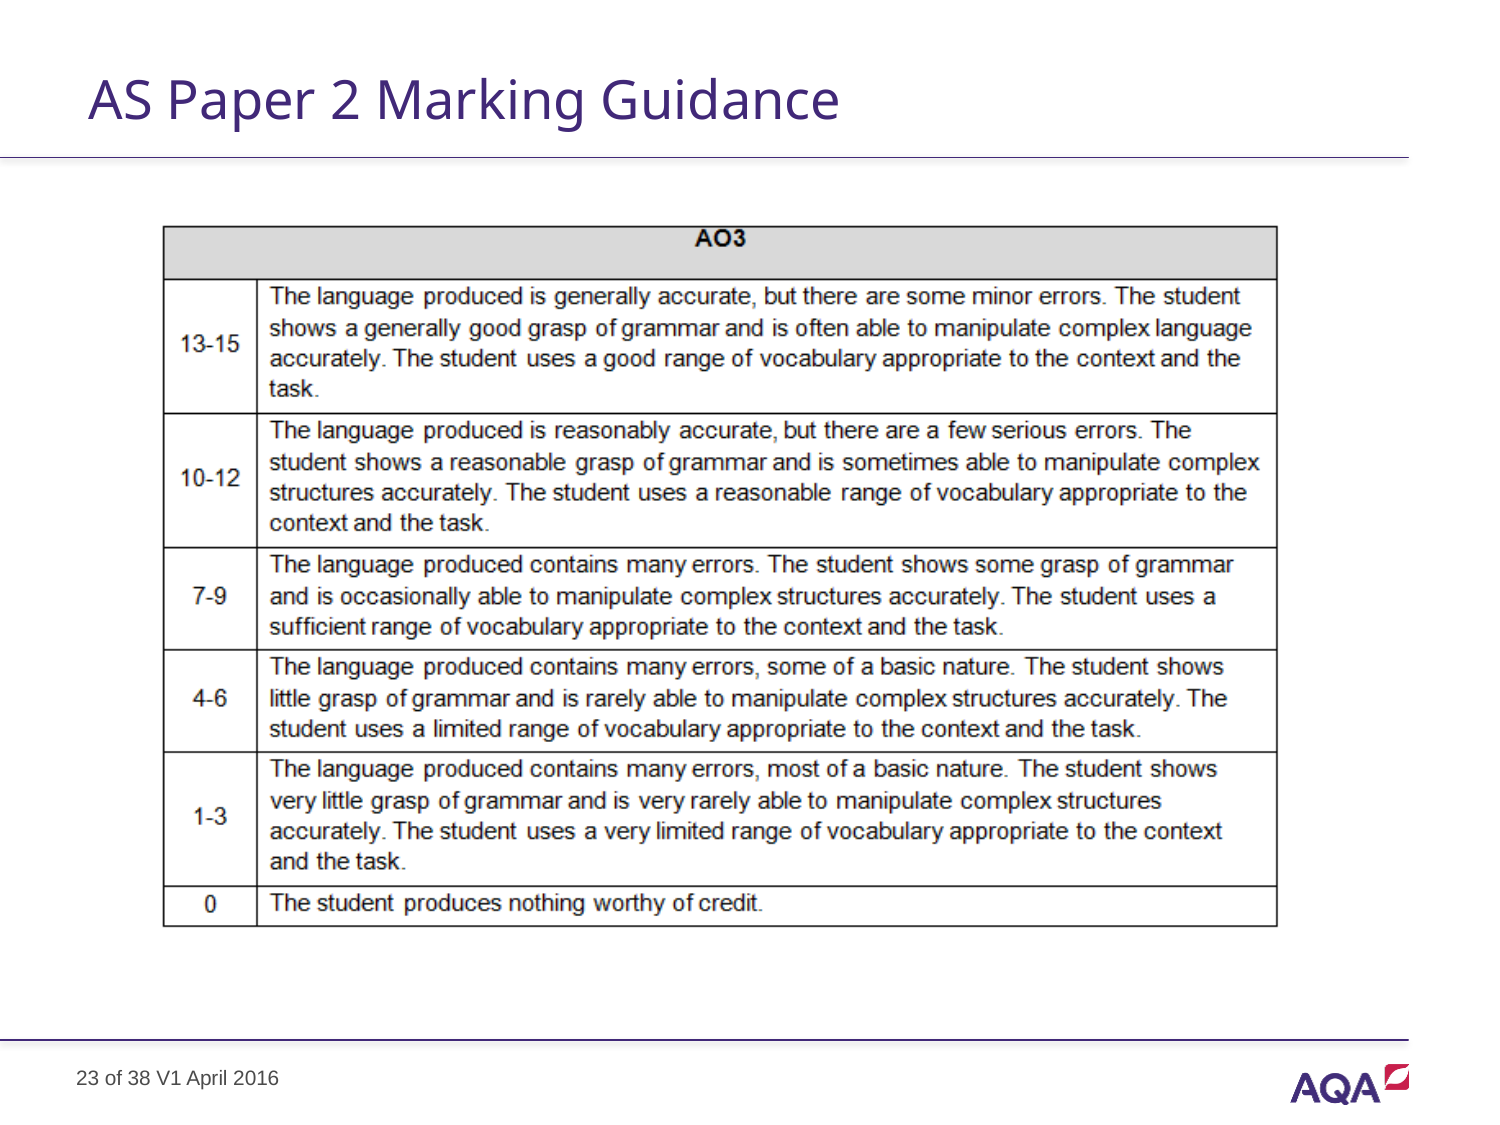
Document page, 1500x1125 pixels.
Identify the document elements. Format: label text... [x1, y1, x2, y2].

title AS Paper 2 Marking Guidance [88, 72, 1409, 144]
text_box 23 of 38 V1 April 2016 [61, 1056, 322, 1097]
picture [155, 215, 1284, 932]
picture [1290, 1064, 1409, 1105]
